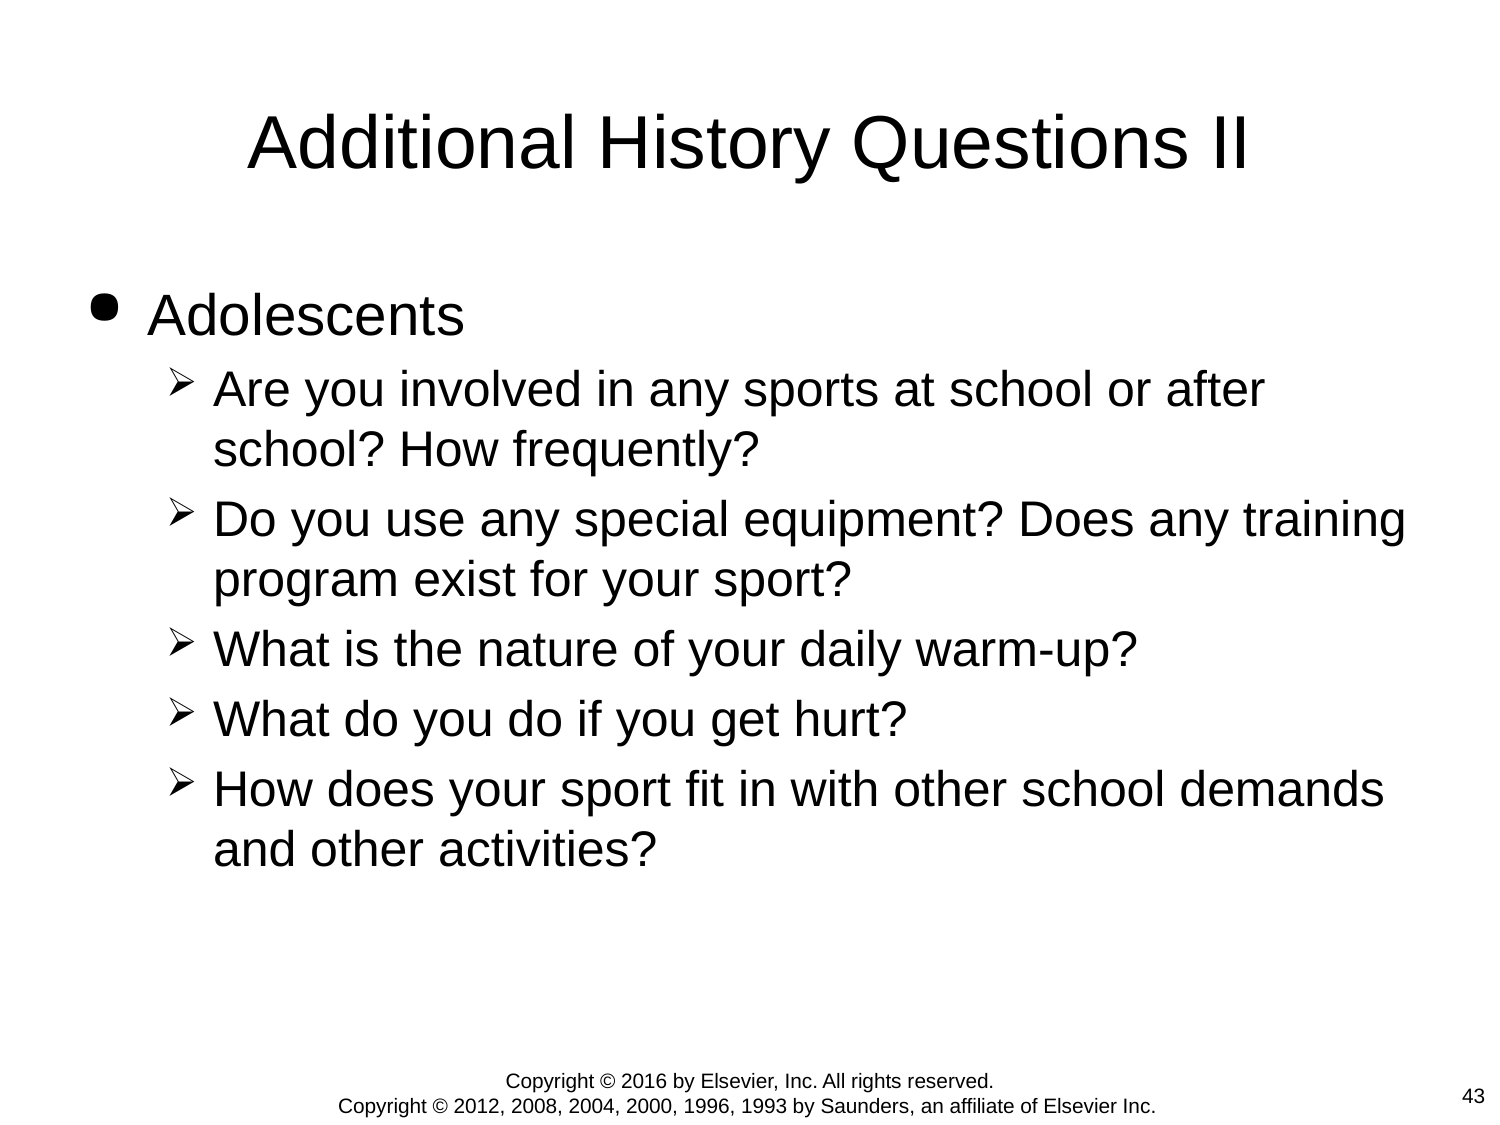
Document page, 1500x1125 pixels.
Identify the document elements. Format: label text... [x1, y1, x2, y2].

footer Copyright © 2016 by Elsevier, Inc. All rights reserved. Copyright © 2012, 2008, 2004, 2000, 1996, 1993 by Saunders, an affiliate of Elsevier Inc. [162, 1059, 1338, 1123]
list Adolescents Are you involved in any sports at school or after school? How frequently? Do you use any special equipment? Does any training program exist for your sport? What is the nature of your daily warm-up? What do you do if you get hurt? How does your sport fit in with other school demands and other activities? [76, 269, 1427, 1000]
slide_number 43 [1149, 1065, 1500, 1125]
title Additional History Questions II [75, 45, 1425, 233]
